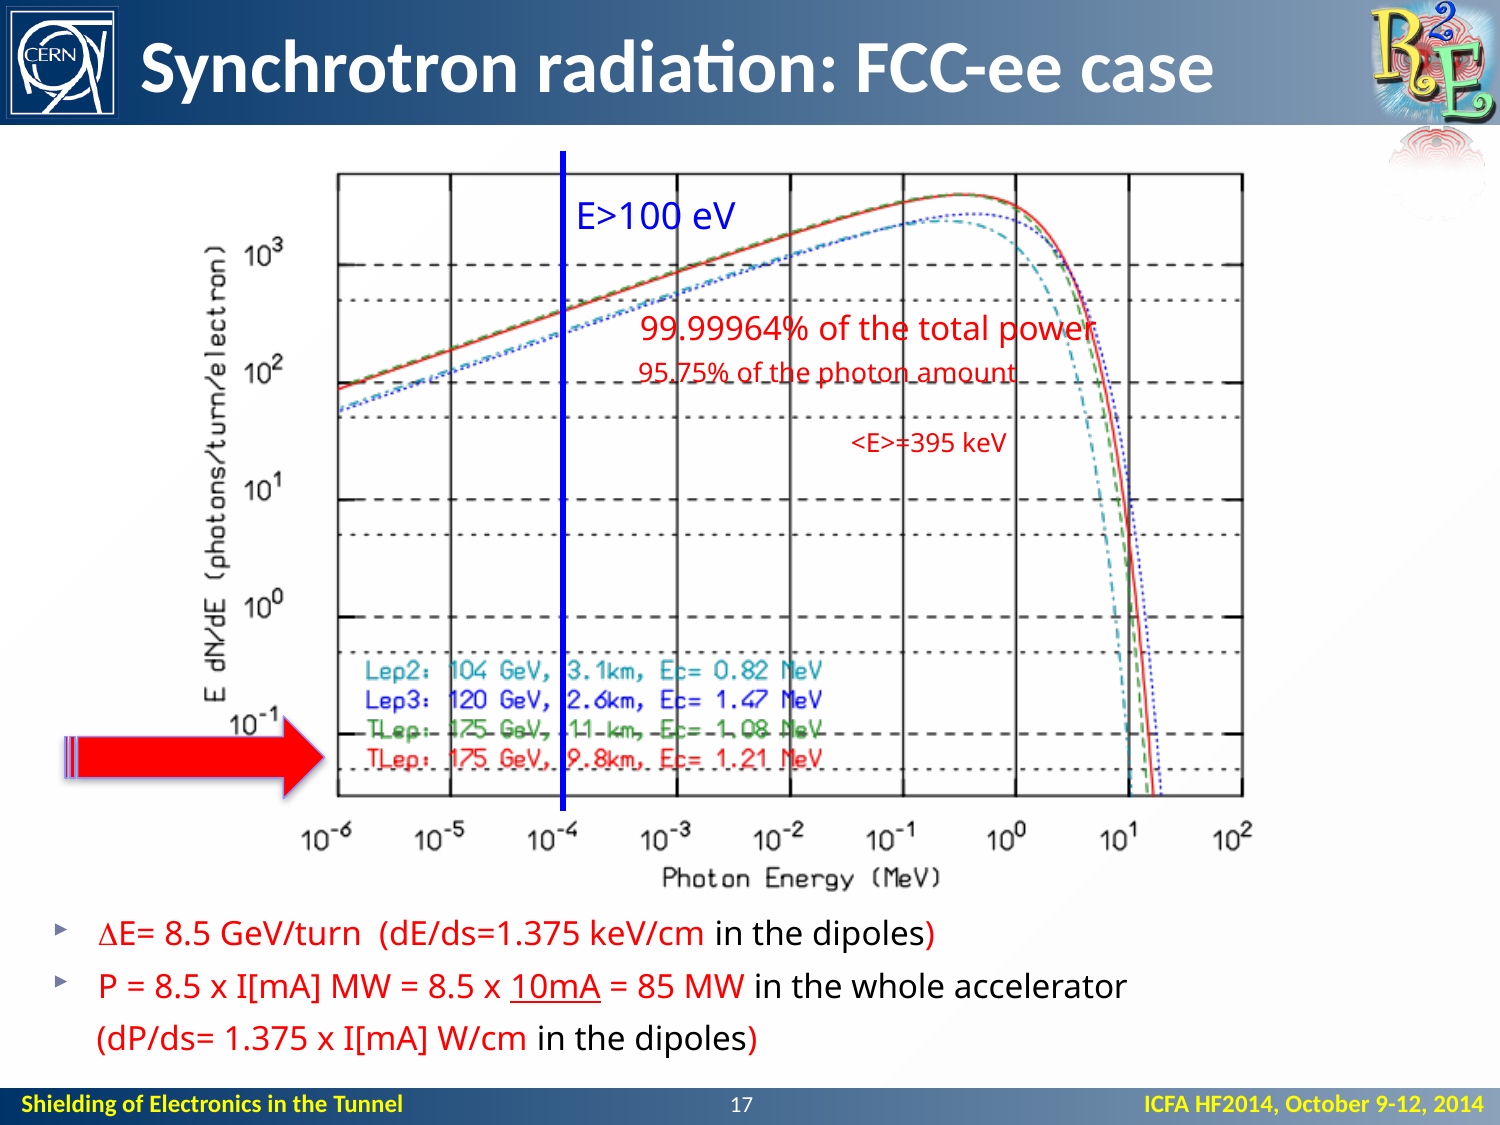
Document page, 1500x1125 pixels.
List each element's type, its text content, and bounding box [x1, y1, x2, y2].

text_box E= 8.5 GeV/turn (dE/ds=1.375 keV/cm in the dipoles) P = 8.5 x I[mA] MW = 8.5 x 10mA = 85 MW in the whole accelerator (dP/ds= 1.375 x I[mA] W/cm in the dipoles) [38, 905, 1488, 1074]
slide_number 17 [714, 1090, 786, 1125]
title Synchrotron radiation: FCC-ee case [124, 0, 1376, 126]
picture [6, 6, 119, 119]
text_box [69, 735, 130, 779]
picture [135, 89, 1355, 941]
picture [1370, 0, 1500, 221]
text_box [64, 736, 68, 779]
